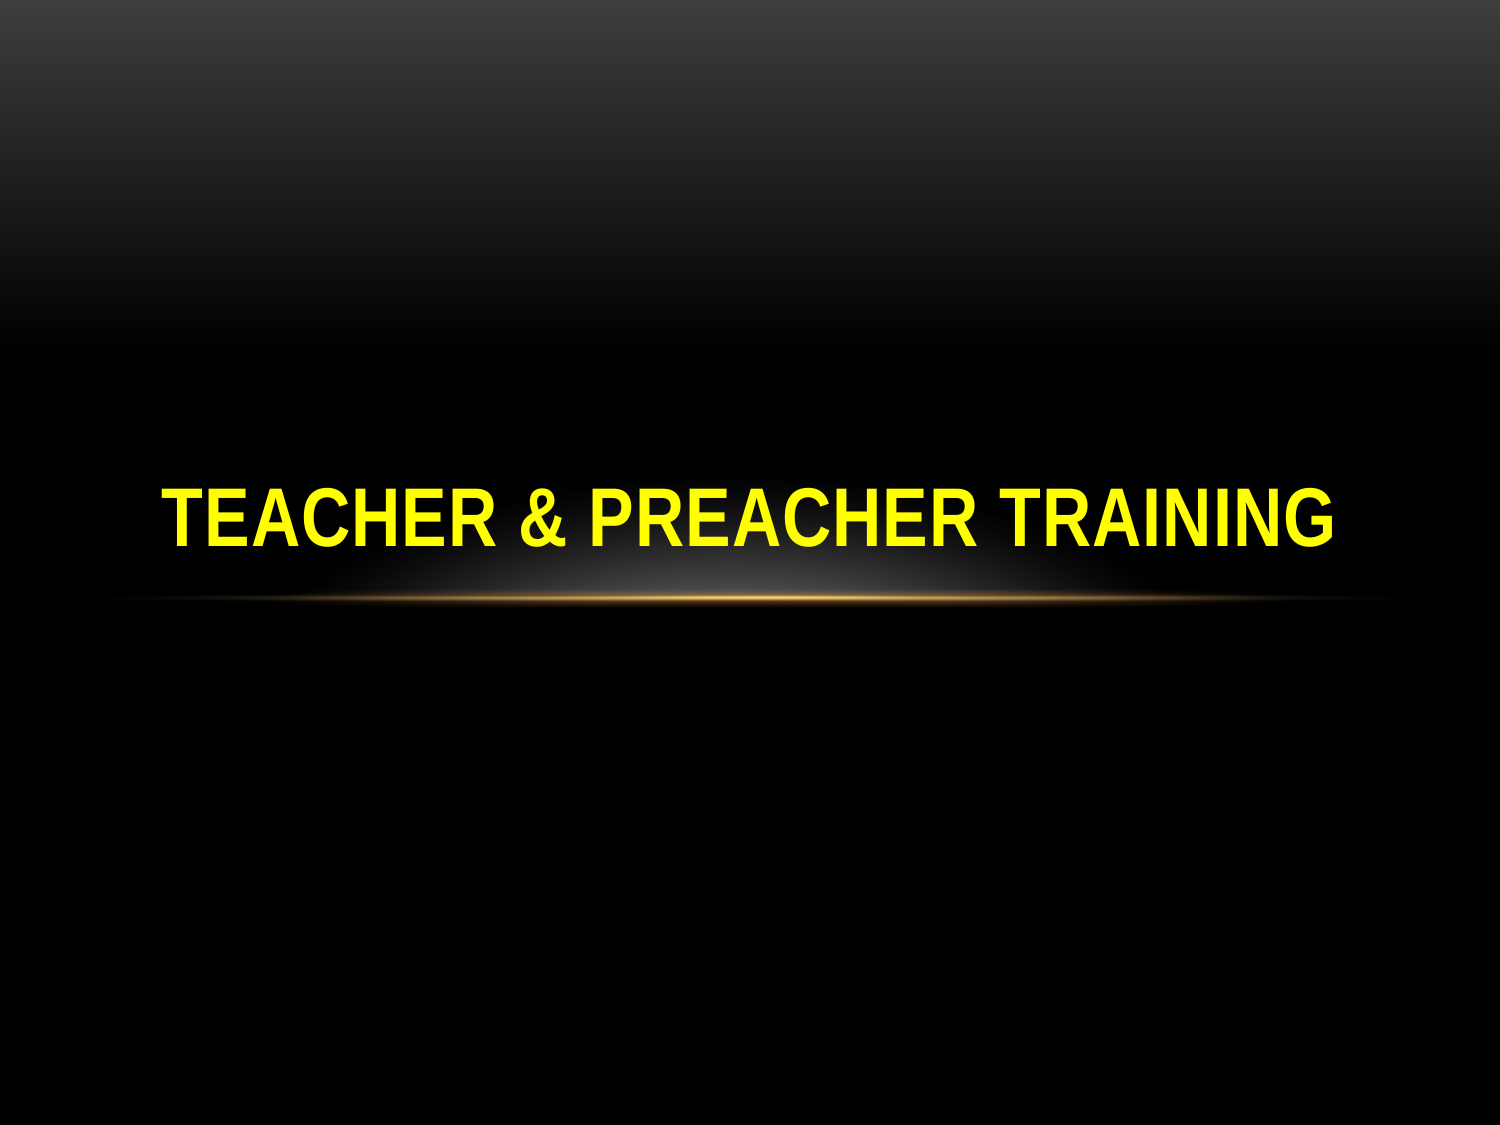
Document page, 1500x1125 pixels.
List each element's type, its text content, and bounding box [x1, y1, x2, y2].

picture [0, 0, 1500, 750]
title TEACHER & PREACHER TRAINING [112, 329, 1388, 571]
